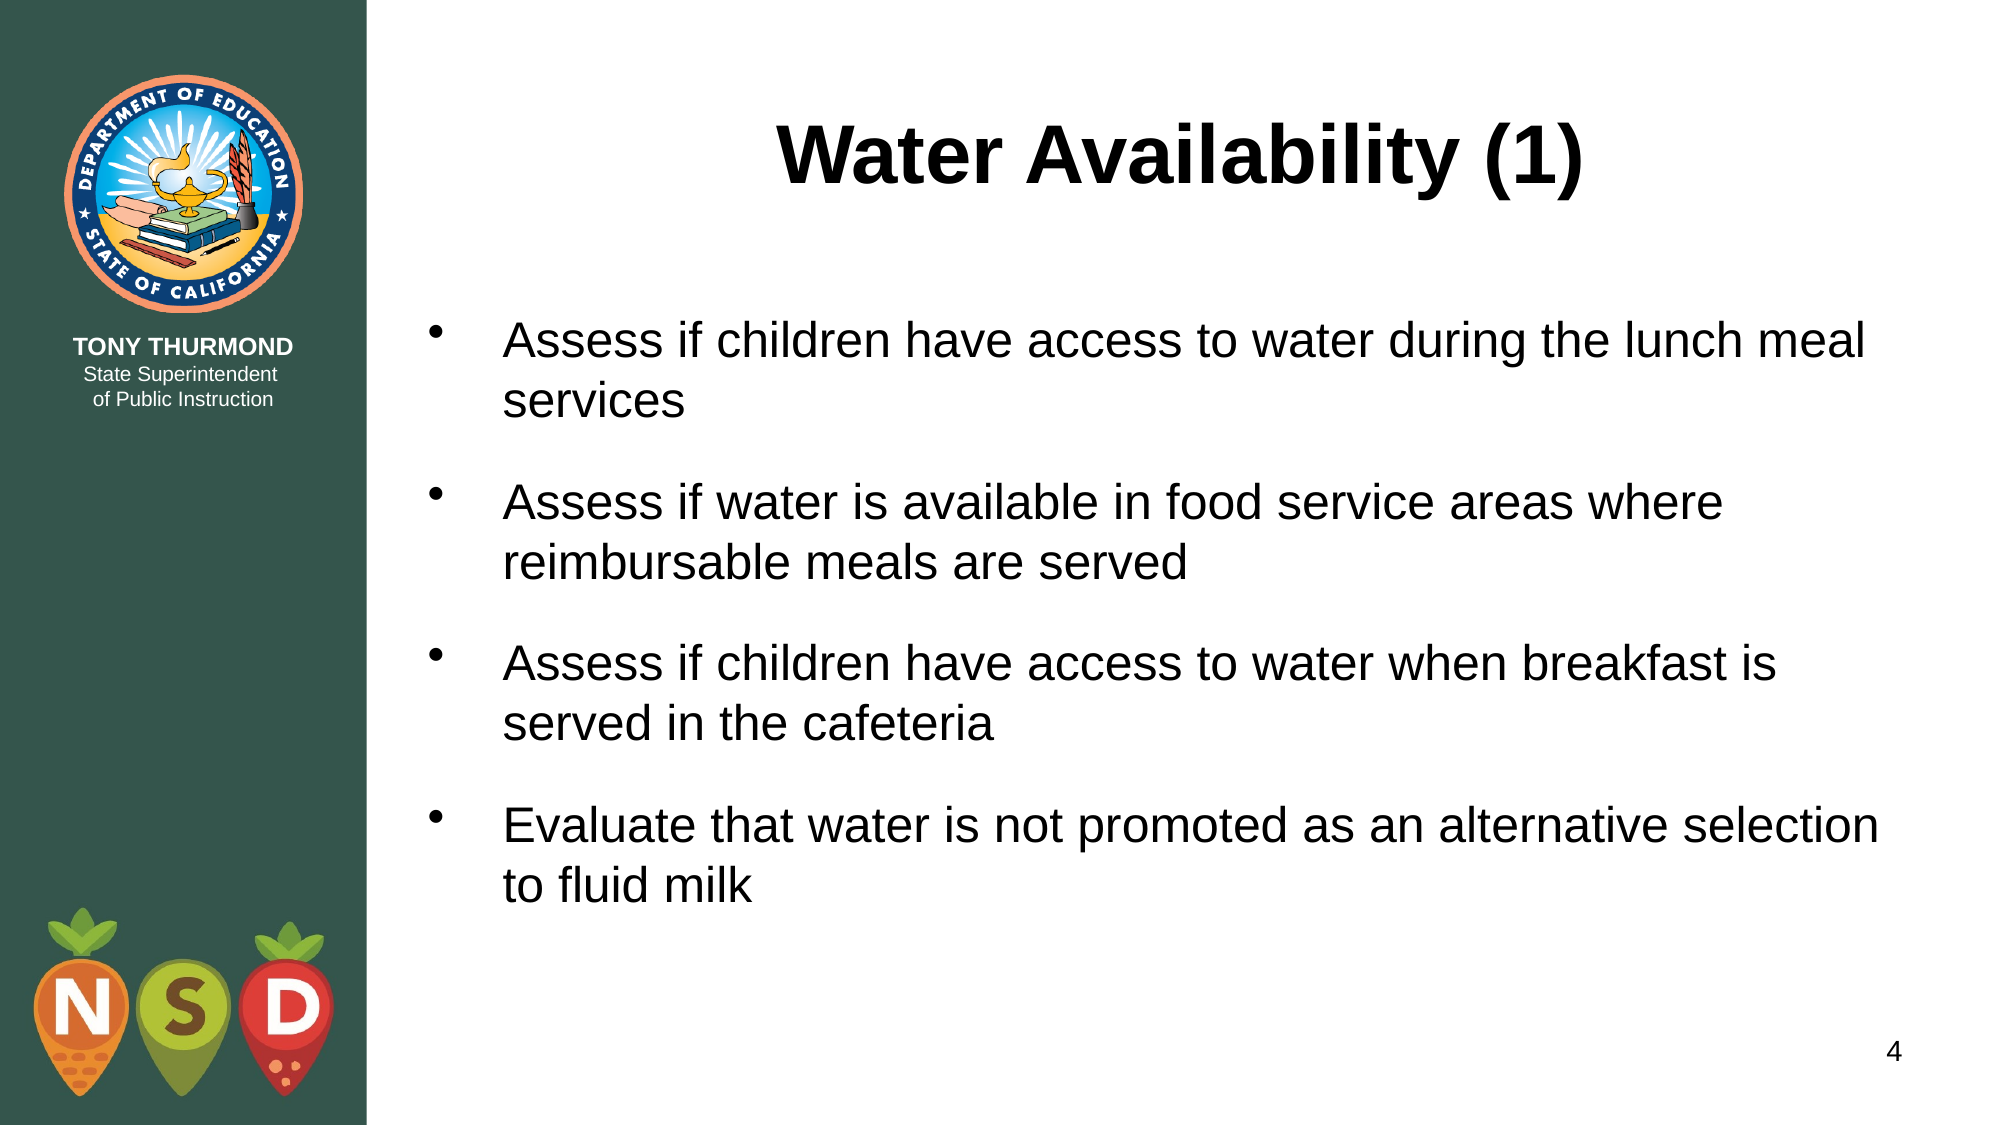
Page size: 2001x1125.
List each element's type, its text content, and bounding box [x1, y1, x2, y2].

picture [13, 892, 354, 1108]
list Assess if children have access to water during the lunch meal services Assess if water is available in food service areas where reimbursable meals are served Assess if children have access to water when breakfast is served in the cafeteria Evaluate that water is not promoted as an alternative selection to fluid milk [412, 299, 1950, 975]
title Water Availability (1) [375, 37, 1988, 263]
picture [64, 74, 303, 313]
slide_number 4 [1551, 1025, 1918, 1100]
